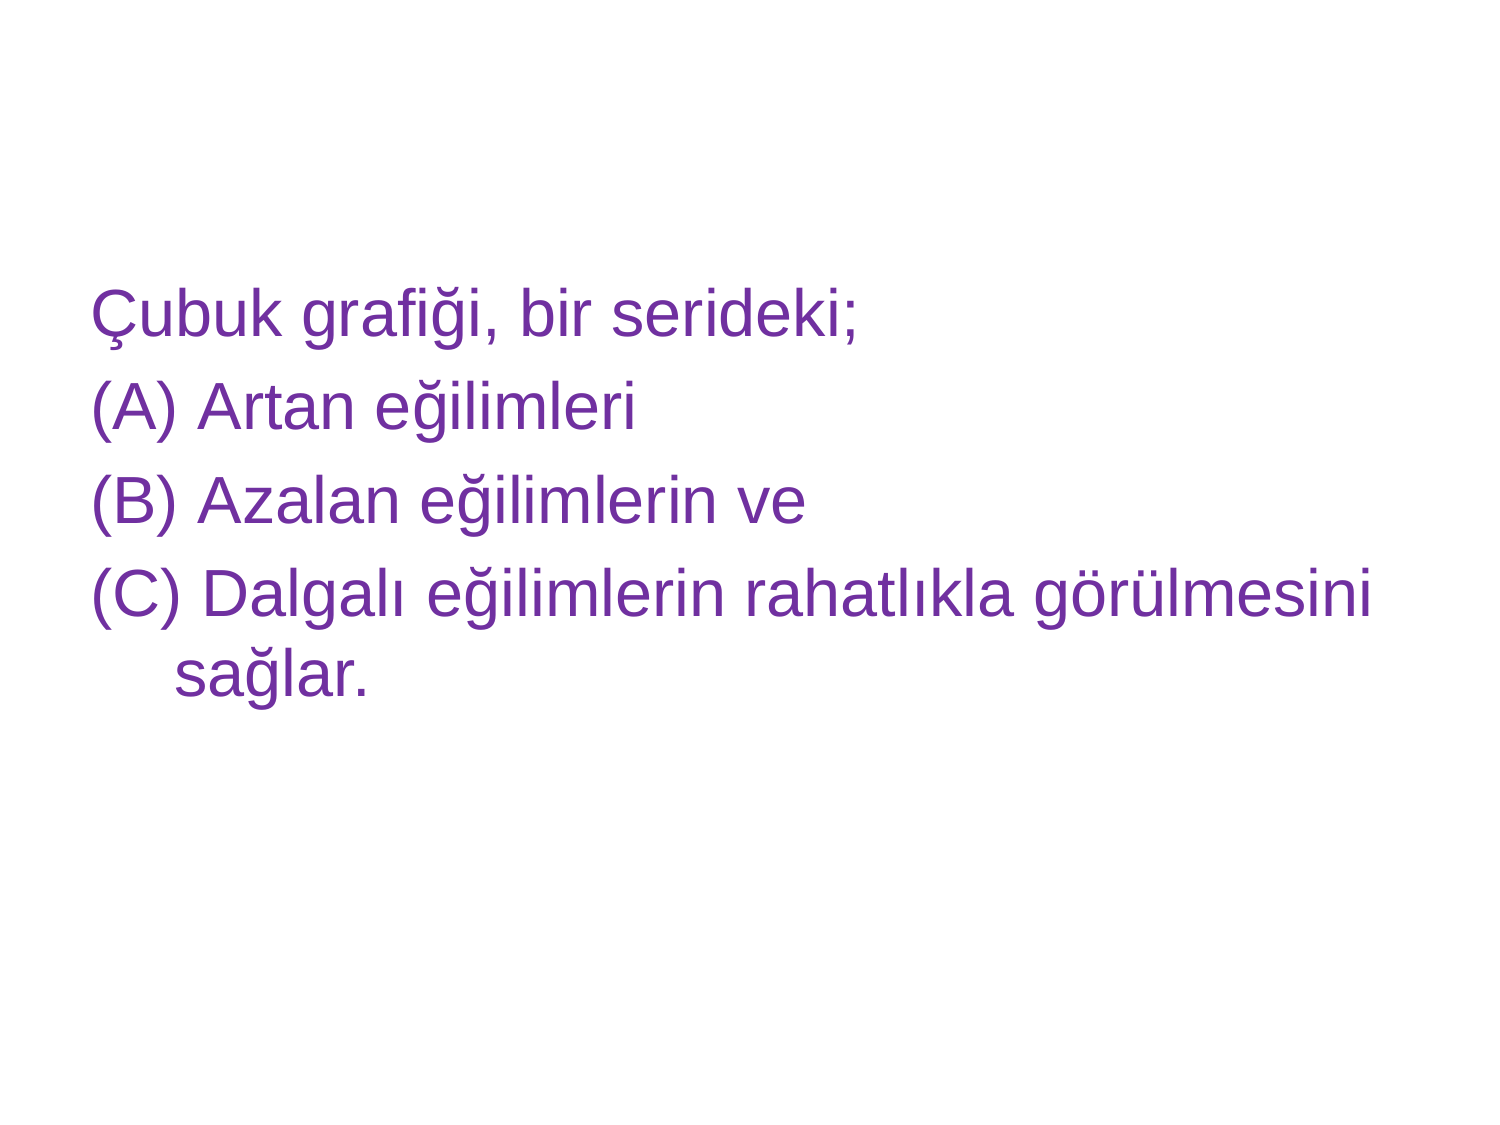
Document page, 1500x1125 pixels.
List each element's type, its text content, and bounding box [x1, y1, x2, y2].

list Çubuk grafiği, bir serideki; Artan eğilimleri Azalan eğilimlerin ve Dalgalı eğilimlerin rahatlıkla görülmesini sağlar. [75, 262, 1425, 1005]
